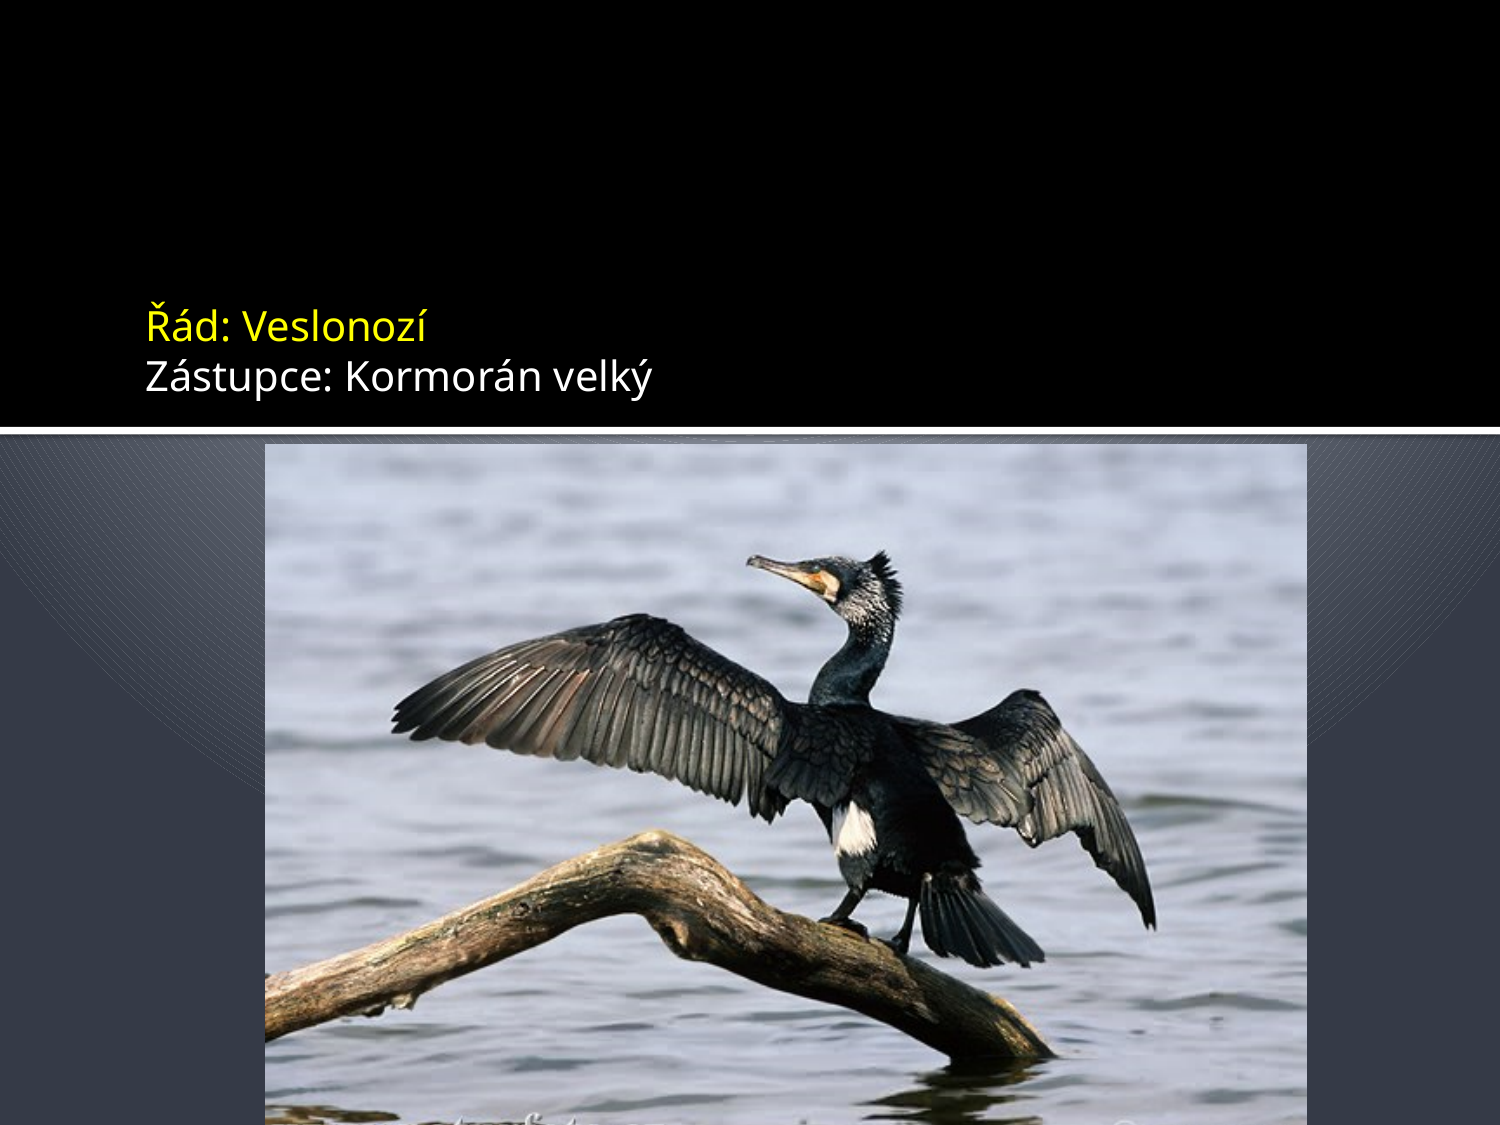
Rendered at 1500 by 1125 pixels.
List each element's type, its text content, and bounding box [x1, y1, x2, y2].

list Řád: Veslonozí Zástupce: Kormorán velký [121, 299, 1438, 413]
picture [265, 444, 1307, 1125]
